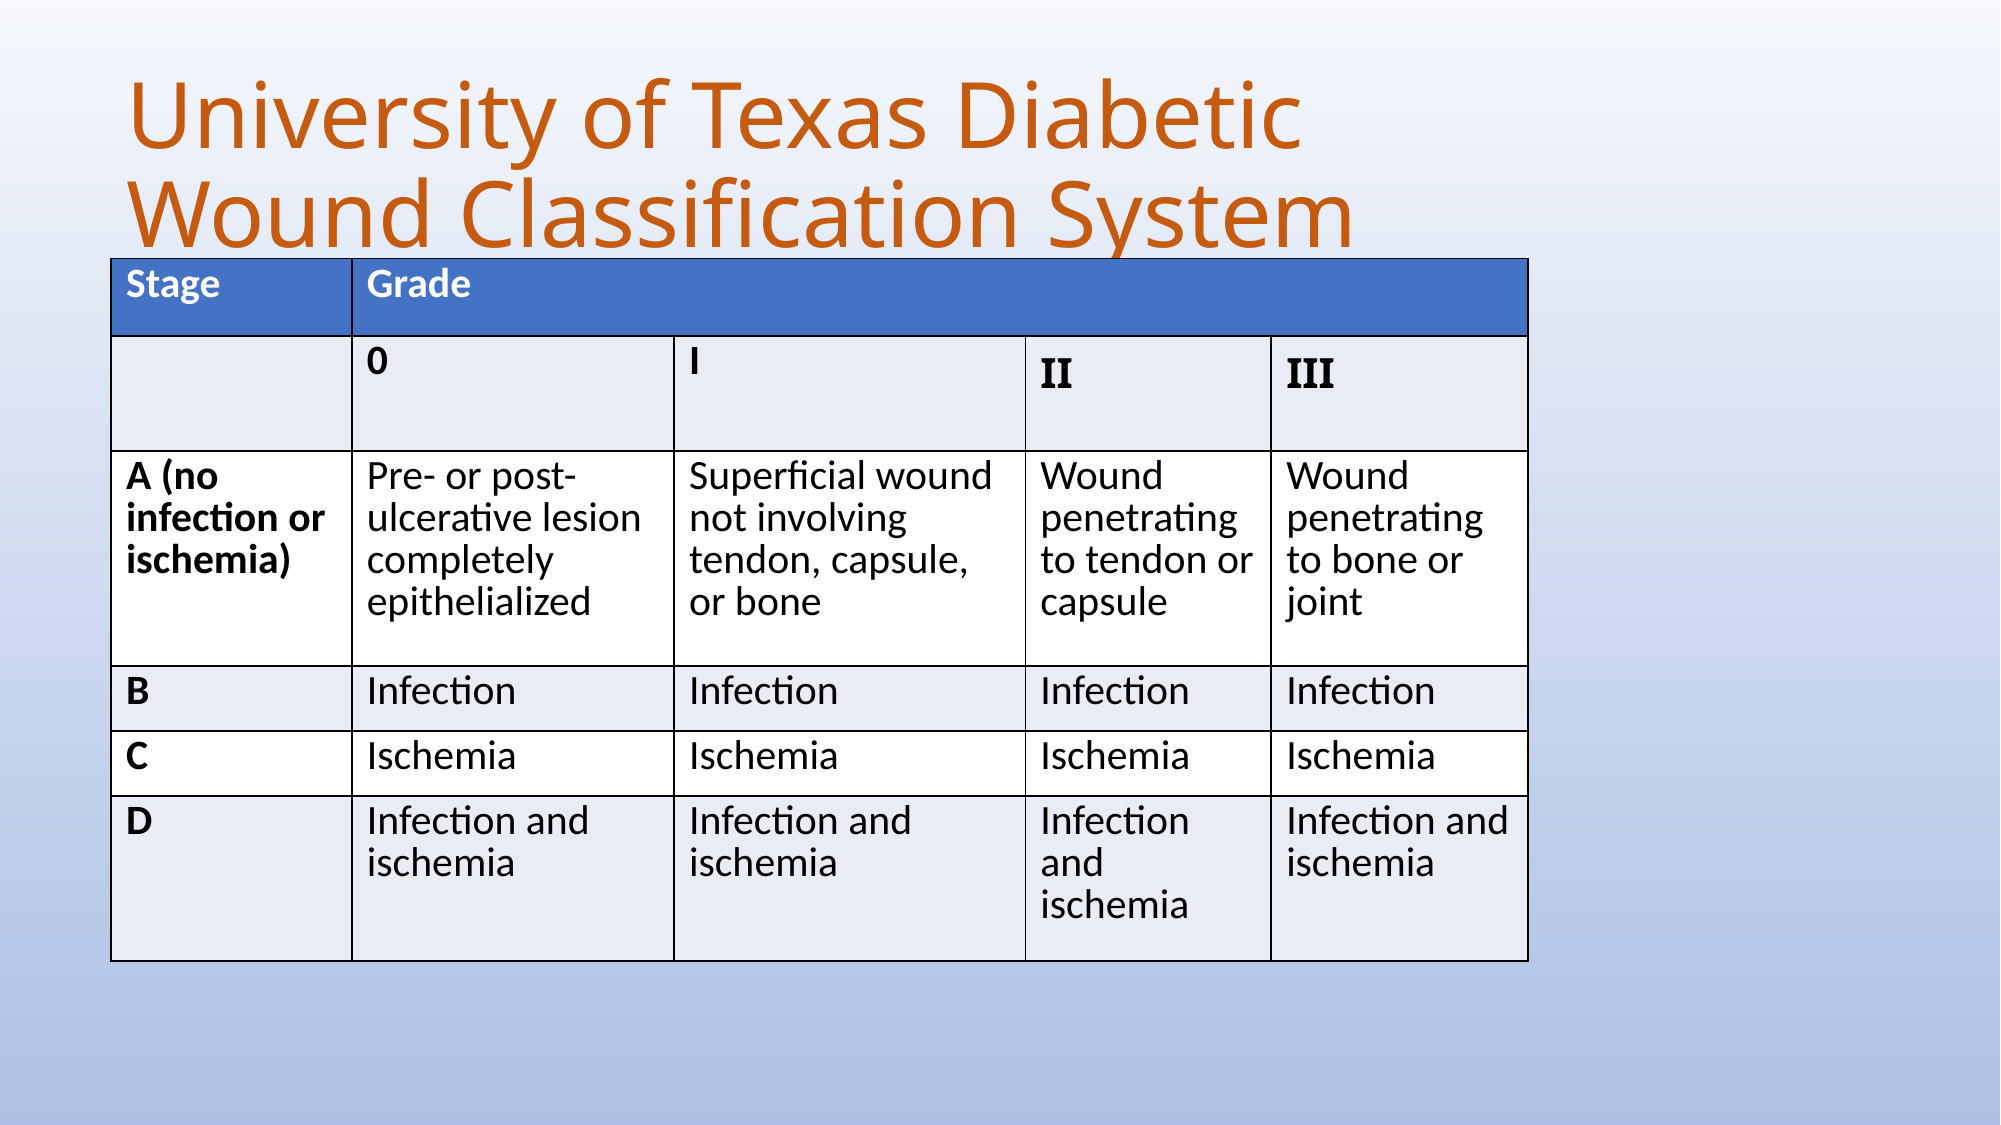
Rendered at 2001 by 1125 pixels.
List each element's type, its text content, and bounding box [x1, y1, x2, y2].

table_cell Infection and ischemia [353, 797, 673, 960]
table_cell I [675, 337, 1025, 450]
table_cell Infection and ischemia [1272, 797, 1527, 960]
table_cell A (no infection or ischemia) [112, 452, 351, 665]
table_cell II [1026, 337, 1270, 450]
table_cell Ischemia [1026, 732, 1270, 795]
table_header Stage [112, 259, 351, 335]
table_cell Pre- or post-ulcerative lesion completely epithelialized [353, 452, 673, 665]
table_cell Ischemia [1272, 732, 1527, 795]
table_cell 0 [353, 337, 673, 450]
table_cell Wound penetrating to tendon or capsule [1026, 452, 1270, 665]
table_cell Infection [1026, 667, 1270, 730]
table_cell C [112, 732, 351, 795]
table_cell [112, 337, 351, 450]
table_cell Infection [1272, 667, 1527, 730]
table_cell Infection and ischemia [675, 797, 1025, 960]
table_cell Ischemia [675, 732, 1025, 795]
table_cell Infection and ischemia [1026, 797, 1270, 960]
table_cell III [1272, 337, 1527, 450]
table_cell D [112, 797, 351, 960]
table_cell Wound penetrating to bone or joint [1272, 452, 1527, 665]
table_cell B [112, 667, 351, 730]
table_cell Ischemia [353, 732, 673, 795]
table_cell Infection [353, 667, 673, 730]
table_cell Superficial wound not involving tendon, capsule, or bone [675, 452, 1025, 665]
table_header Grade [353, 259, 1527, 335]
title University of Texas Diabetic Wound Classiﬁcation System [111, 19, 1522, 258]
table_cell Infection [675, 667, 1025, 730]
